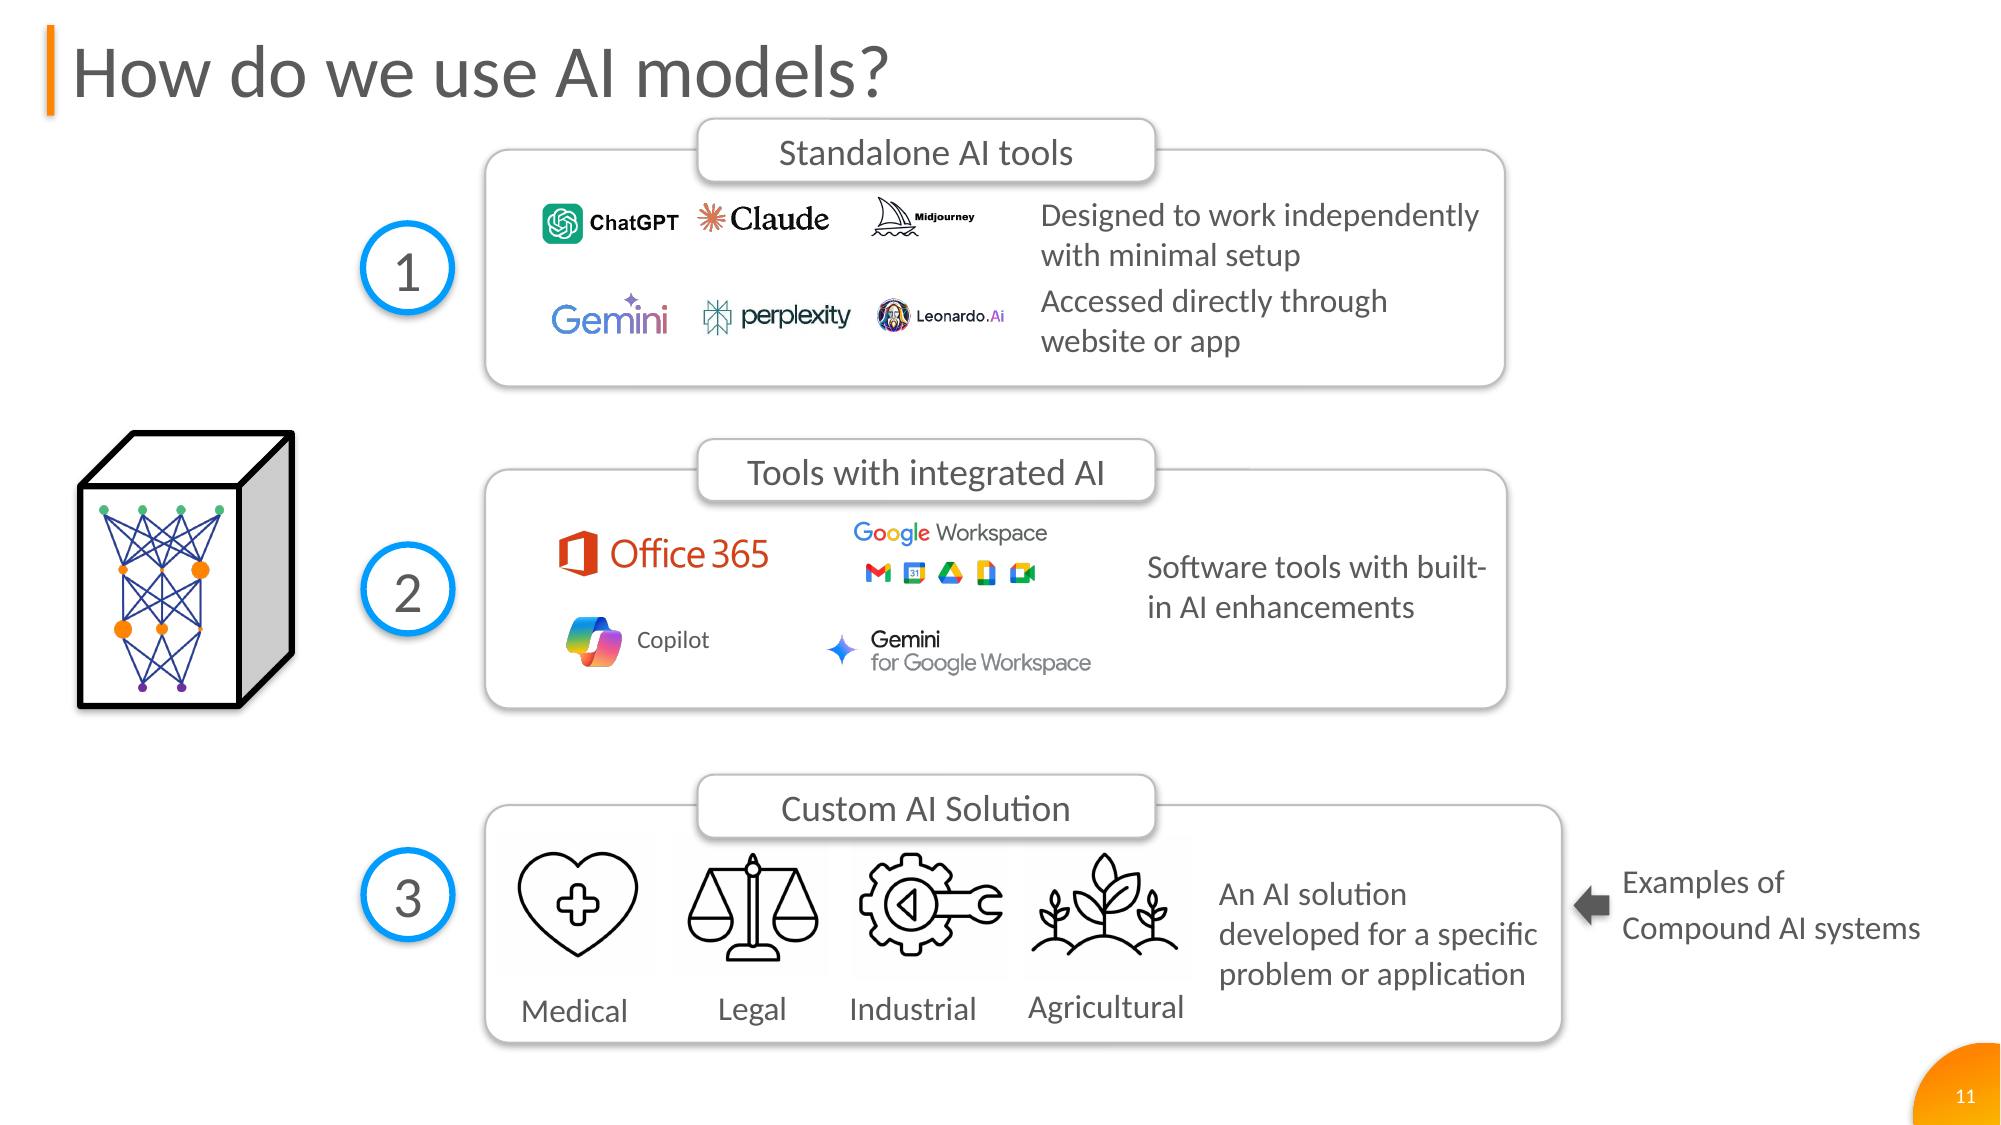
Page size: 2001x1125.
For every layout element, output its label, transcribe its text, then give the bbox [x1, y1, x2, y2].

title How do we use AI models? [72, 1, 1906, 135]
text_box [362, 118, 1508, 387]
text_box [363, 438, 1508, 709]
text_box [1573, 852, 1967, 957]
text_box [79, 433, 292, 707]
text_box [363, 774, 1563, 1043]
